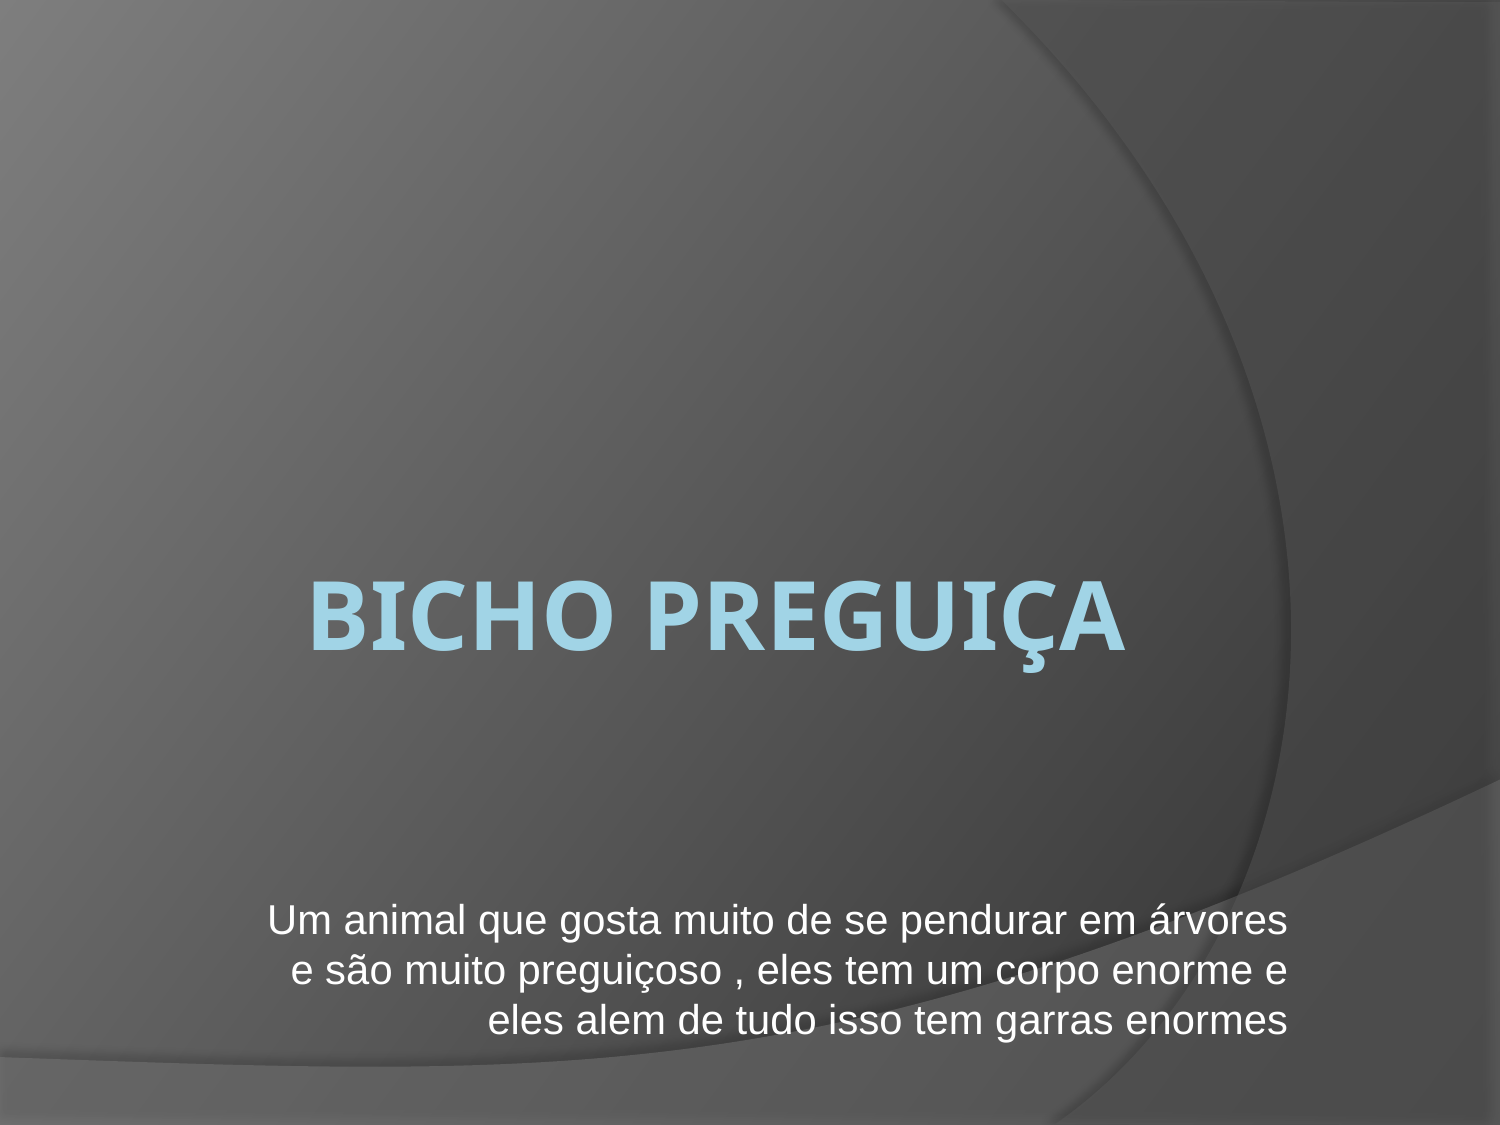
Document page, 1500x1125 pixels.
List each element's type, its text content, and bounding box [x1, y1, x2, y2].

subtitle Um animal que gosta muito de se pendurar em árvores e são muito preguiçoso , eles tem um corpo enorme e eles alem de tudo isso tem garras enormes [246, 644, 1297, 1043]
title Bicho preguiça [70, 547, 1134, 925]
